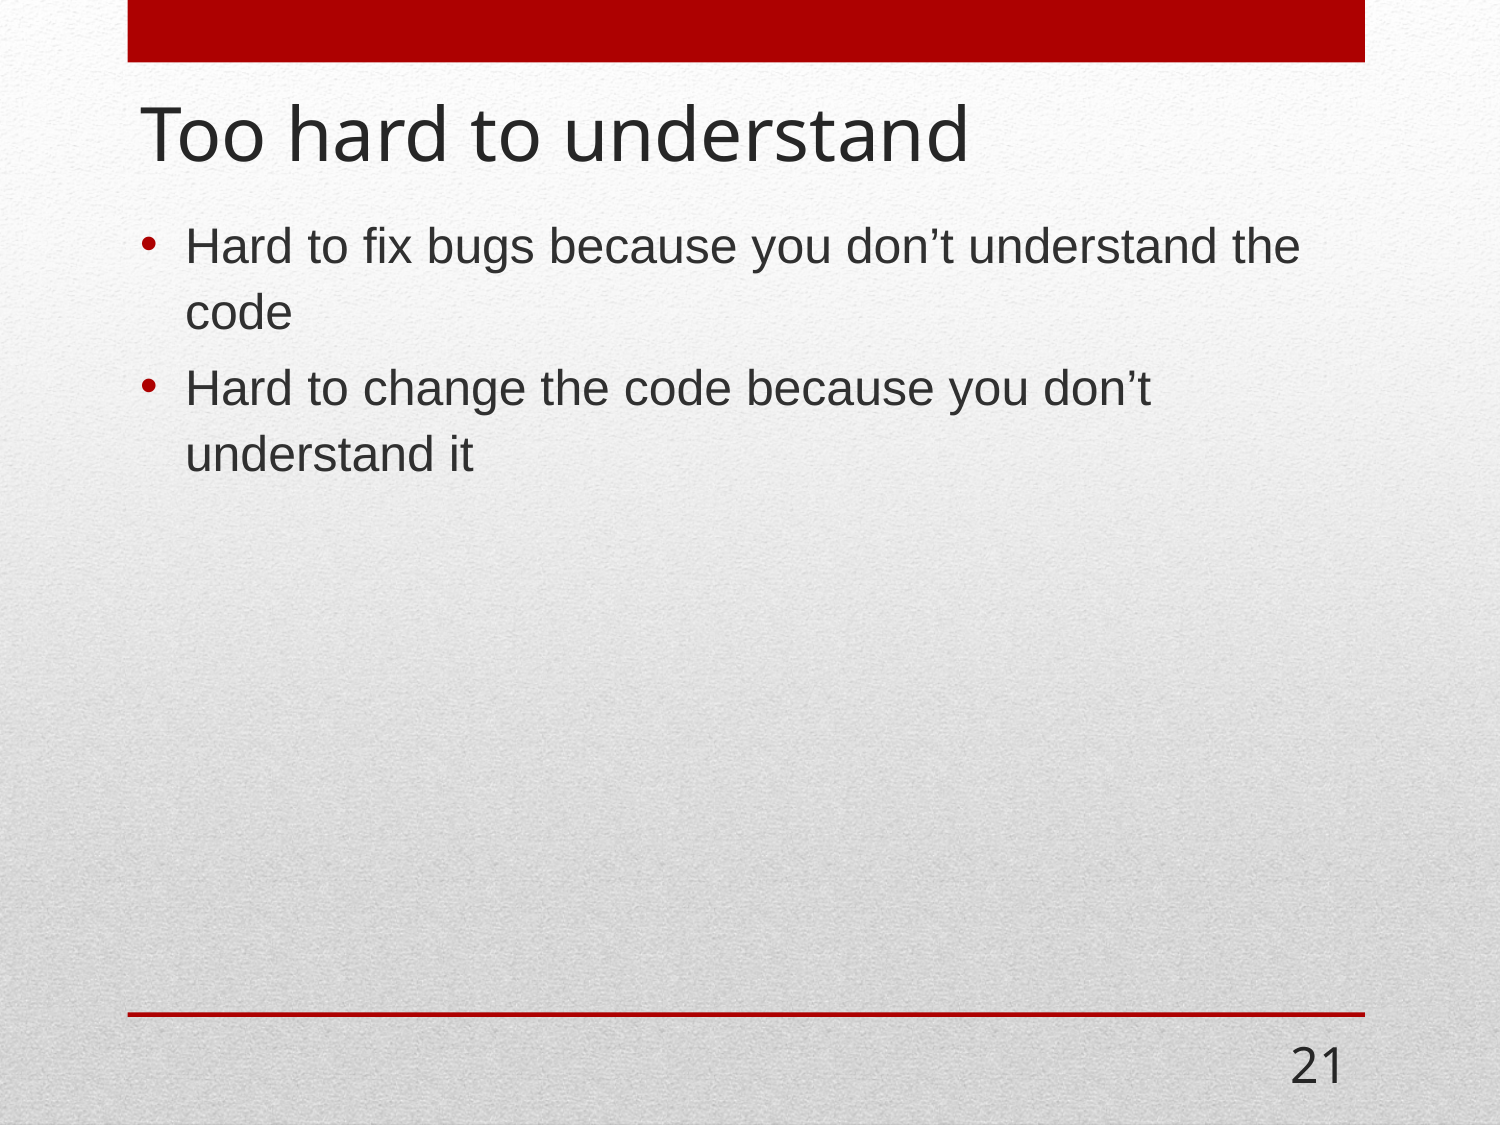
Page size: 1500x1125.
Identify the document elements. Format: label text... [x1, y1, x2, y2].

list Hard to fix bugs because you don’t understand the code Hard to change the code because you don’t understand it [125, 200, 1363, 1000]
title Too hard to understand [125, 79, 1363, 188]
slide_number 21 [1237, 1037, 1363, 1098]
